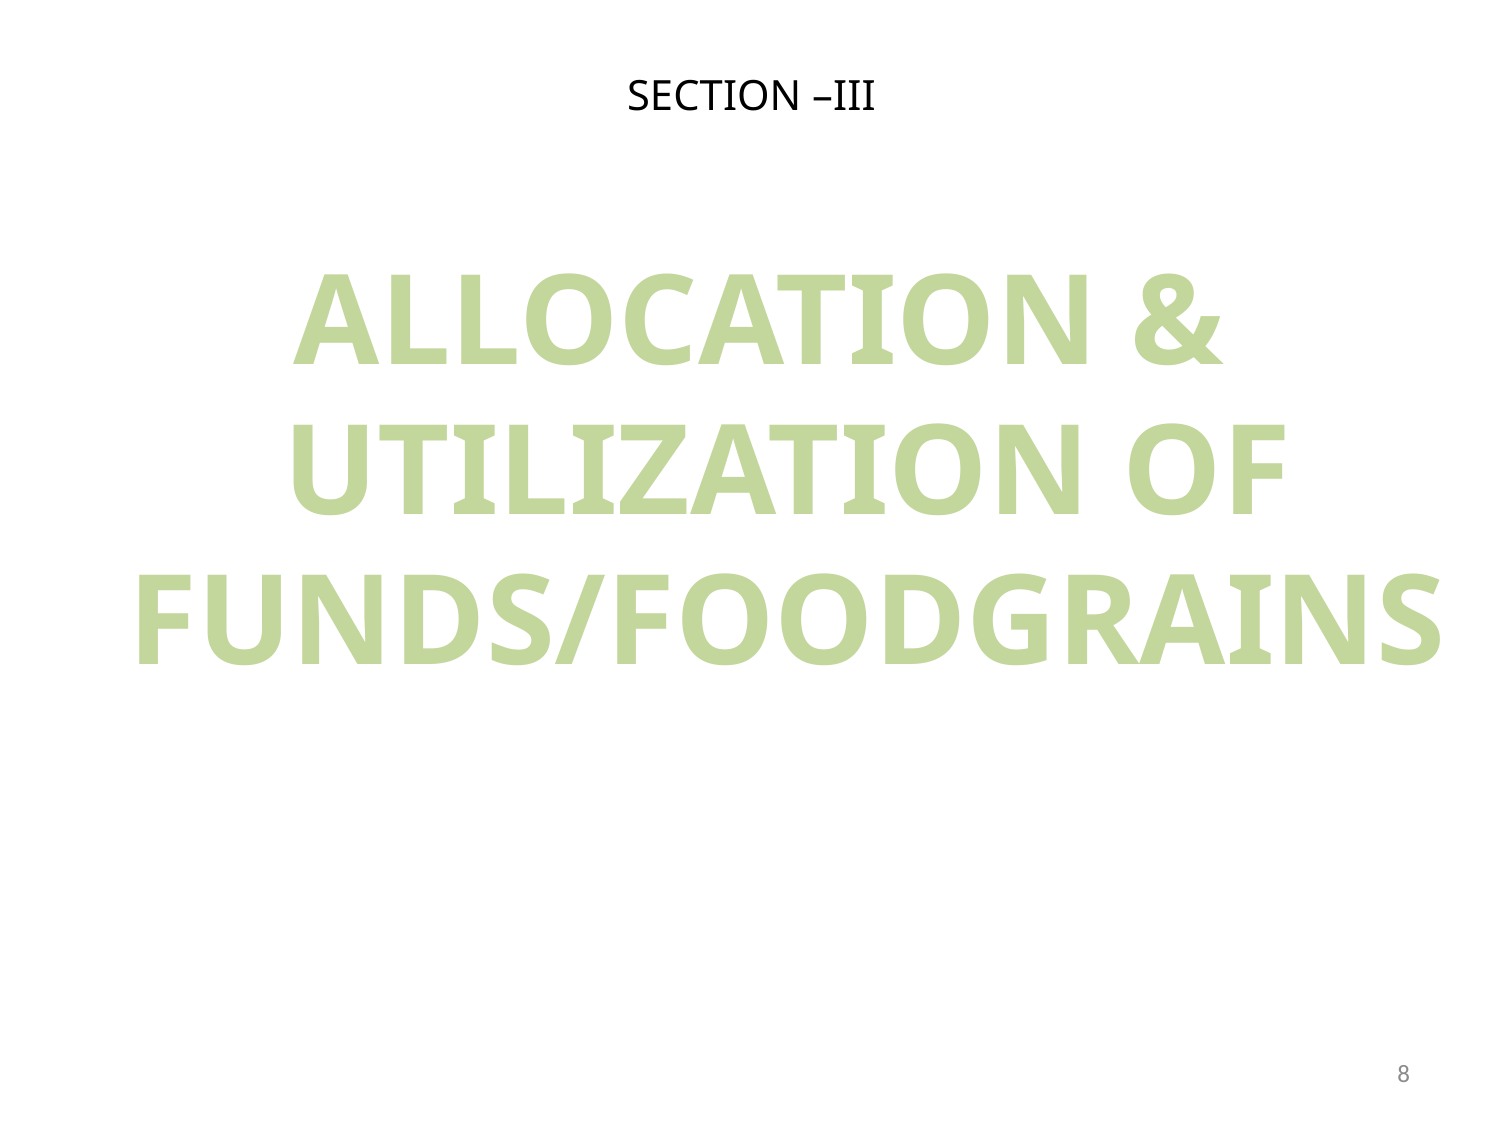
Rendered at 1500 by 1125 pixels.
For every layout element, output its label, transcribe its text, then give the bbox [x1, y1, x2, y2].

slide_number 8 [1074, 1042, 1425, 1103]
list ALLOCATION & UTILIZATION OF FUNDS/FOODGRAINS [53, 231, 1466, 575]
title SECTION –III [37, 37, 1466, 209]
